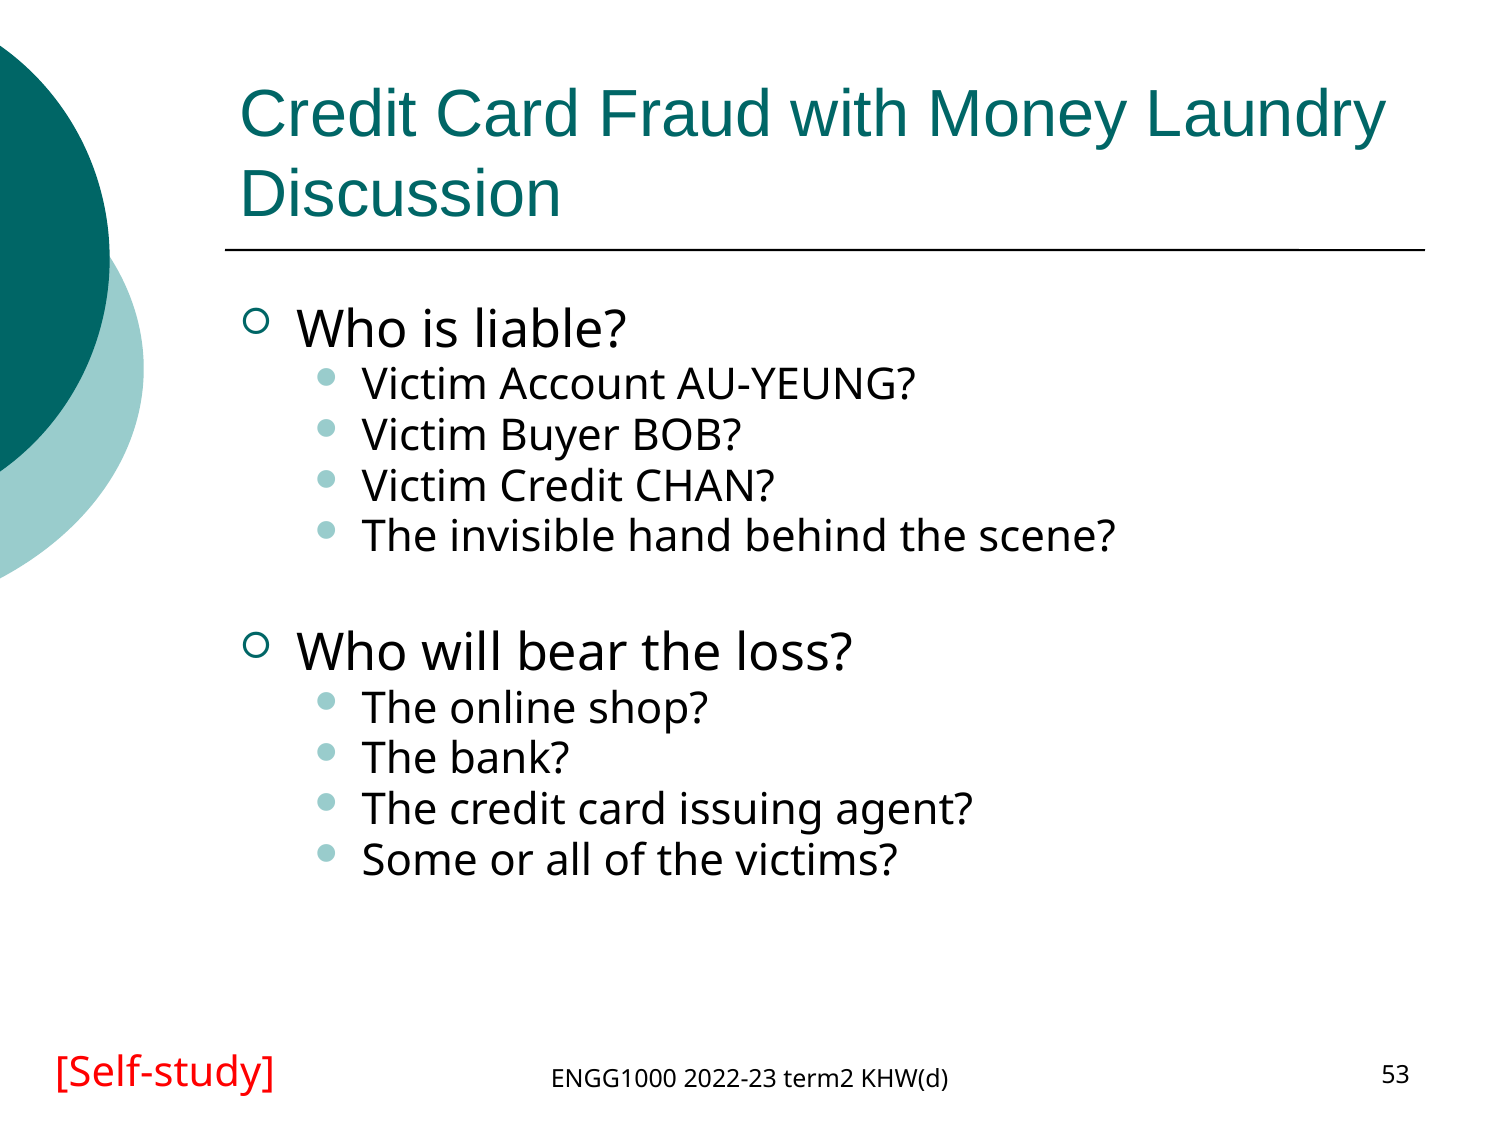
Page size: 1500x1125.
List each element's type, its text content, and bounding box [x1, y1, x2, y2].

footer ENGG1000 2022-23 term2 KHW(d) [512, 1025, 988, 1100]
title Credit Card Fraud with Money Laundry Discussion [224, 49, 1425, 237]
slide_number 53 [1074, 1025, 1425, 1100]
list Who is liable? Victim Account AU-YEUNG? Victim Buyer BOB? Victim Credit CHAN? The invisible hand behind the scene? Who will bear the loss? The online shop? The bank? The credit card issuing agent? Some or all of the victims? [224, 299, 1425, 975]
text_box [Self-study] [40, 1037, 291, 1103]
